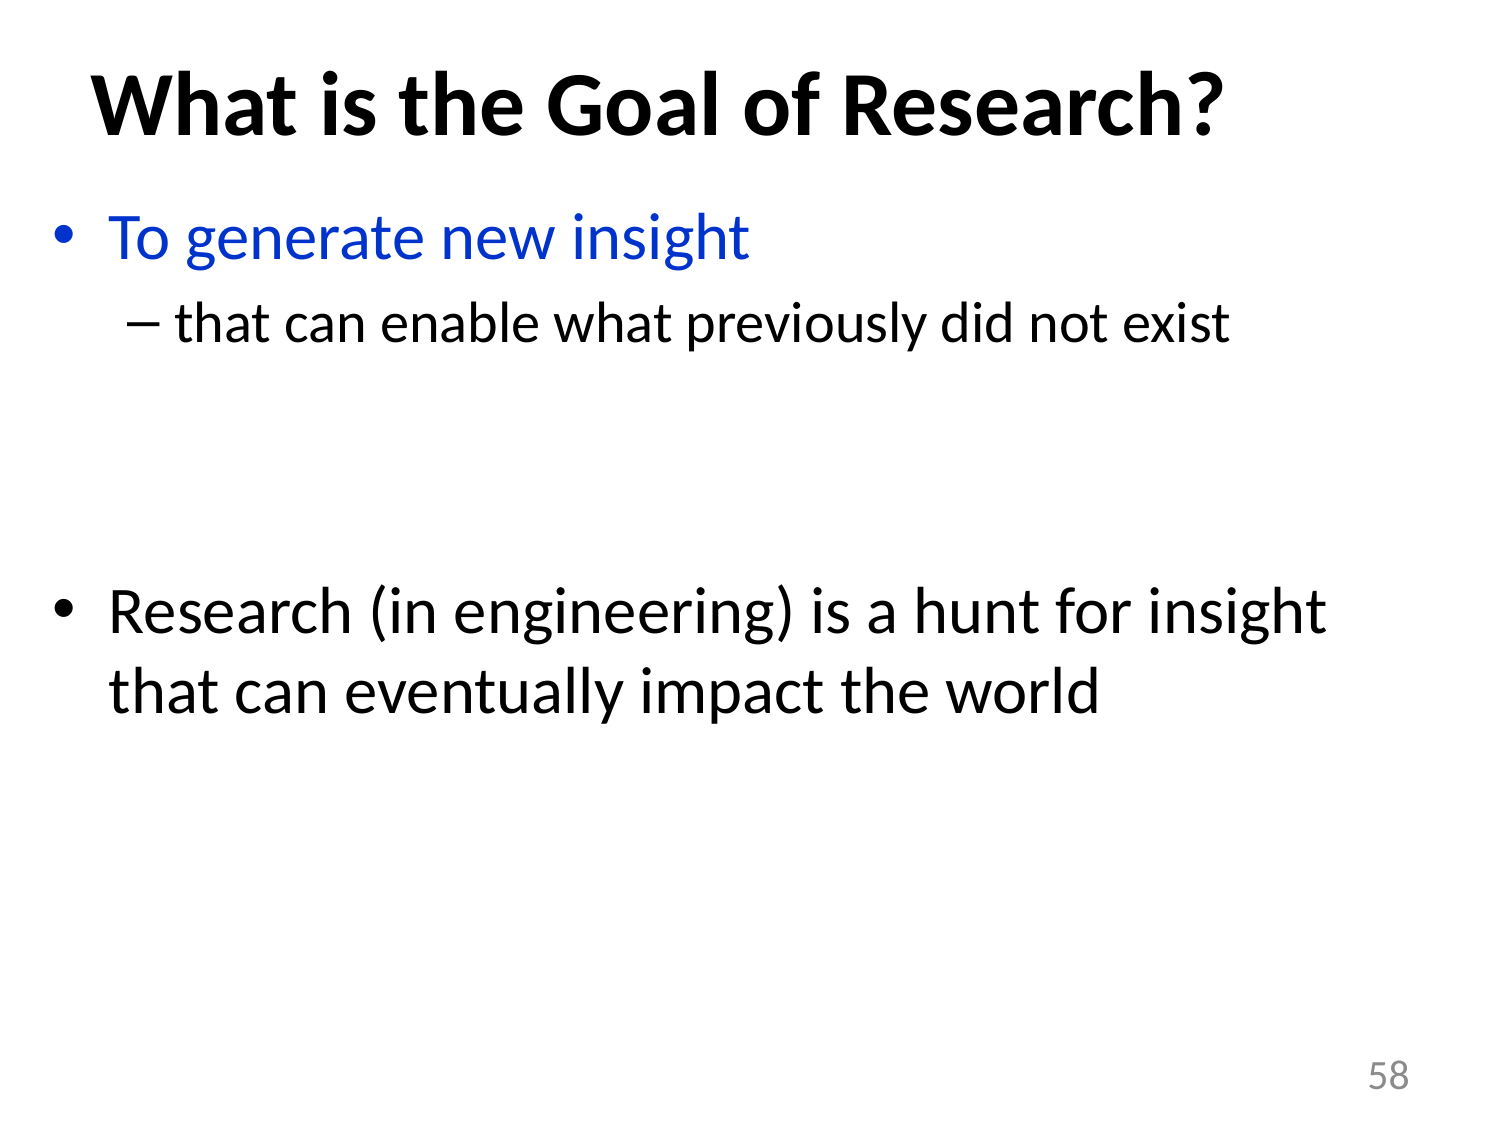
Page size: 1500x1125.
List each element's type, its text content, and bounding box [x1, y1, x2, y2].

list To generate new insight that can enable what previously did not exist Research (in engineering) is a hunt for insight that can eventually impact the world [37, 185, 1450, 1038]
slide_number 58 [1074, 1042, 1425, 1103]
title What is the Goal of Research? [75, 4, 1425, 185]
